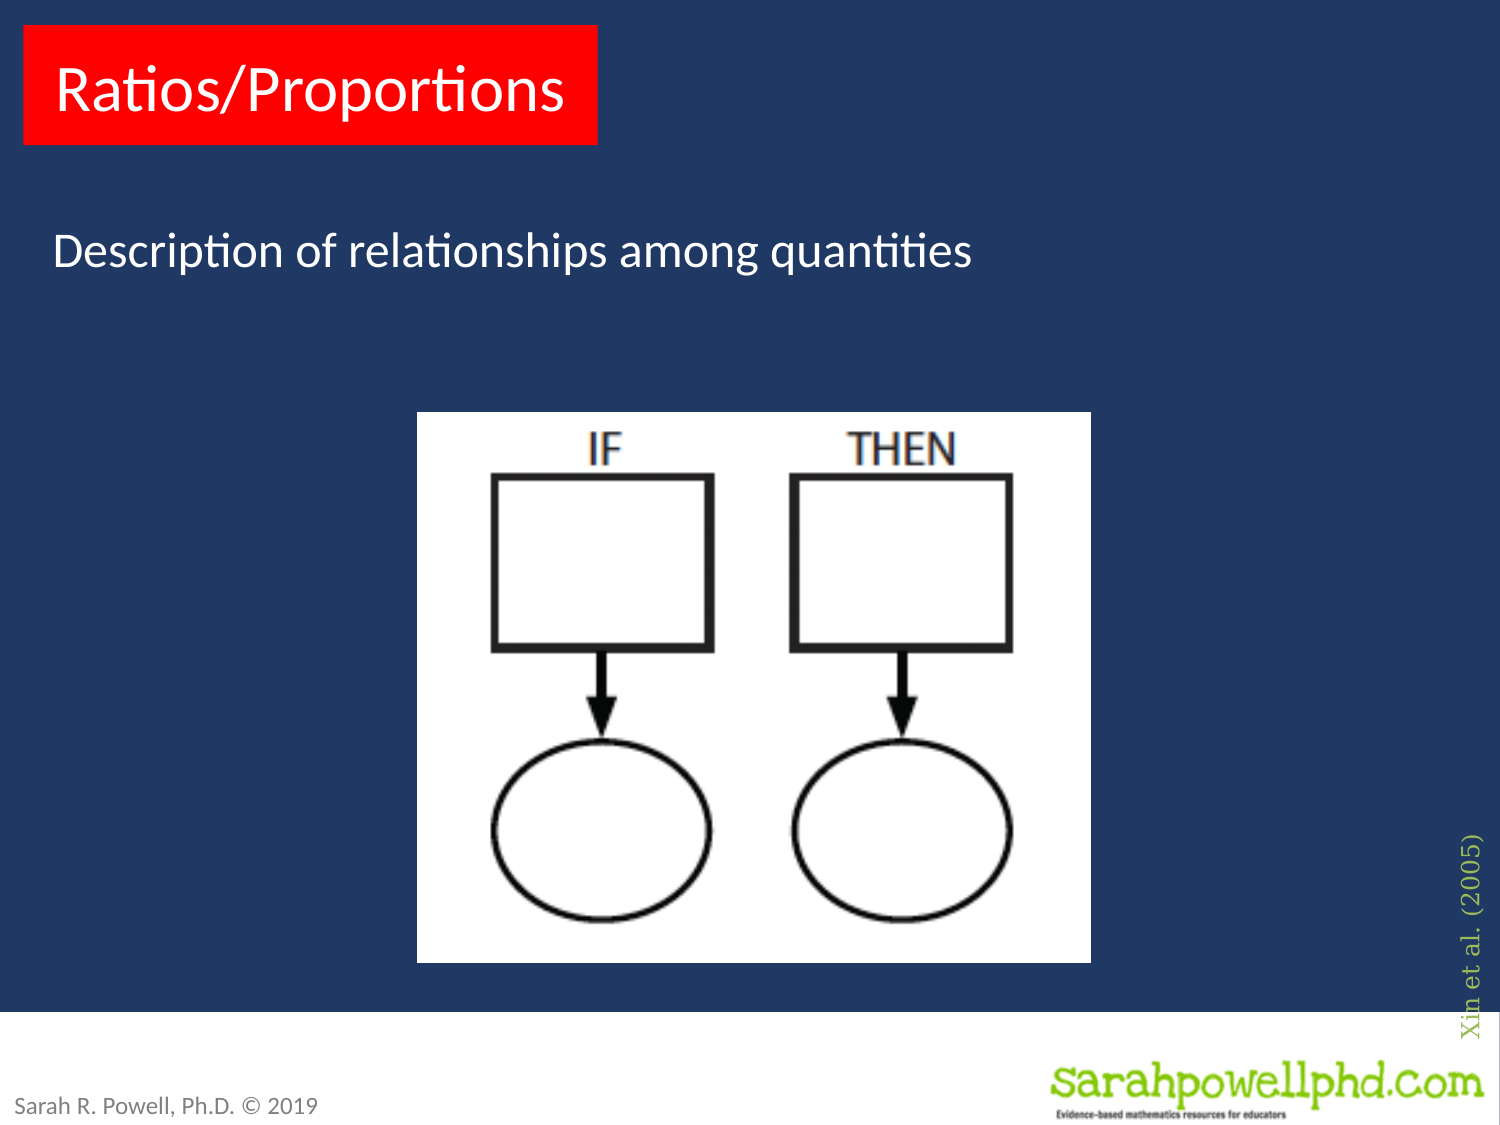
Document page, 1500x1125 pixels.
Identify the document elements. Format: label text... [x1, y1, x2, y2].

text_box Ratios/Proportions [22, 24, 599, 146]
list Description of relationships among quantities [37, 204, 1463, 999]
text_box Xin et al. (2005) [1446, 660, 1492, 1125]
picture [416, 412, 1091, 963]
picture [1492, 1051, 1499, 1125]
picture [1032, 1051, 1446, 1125]
